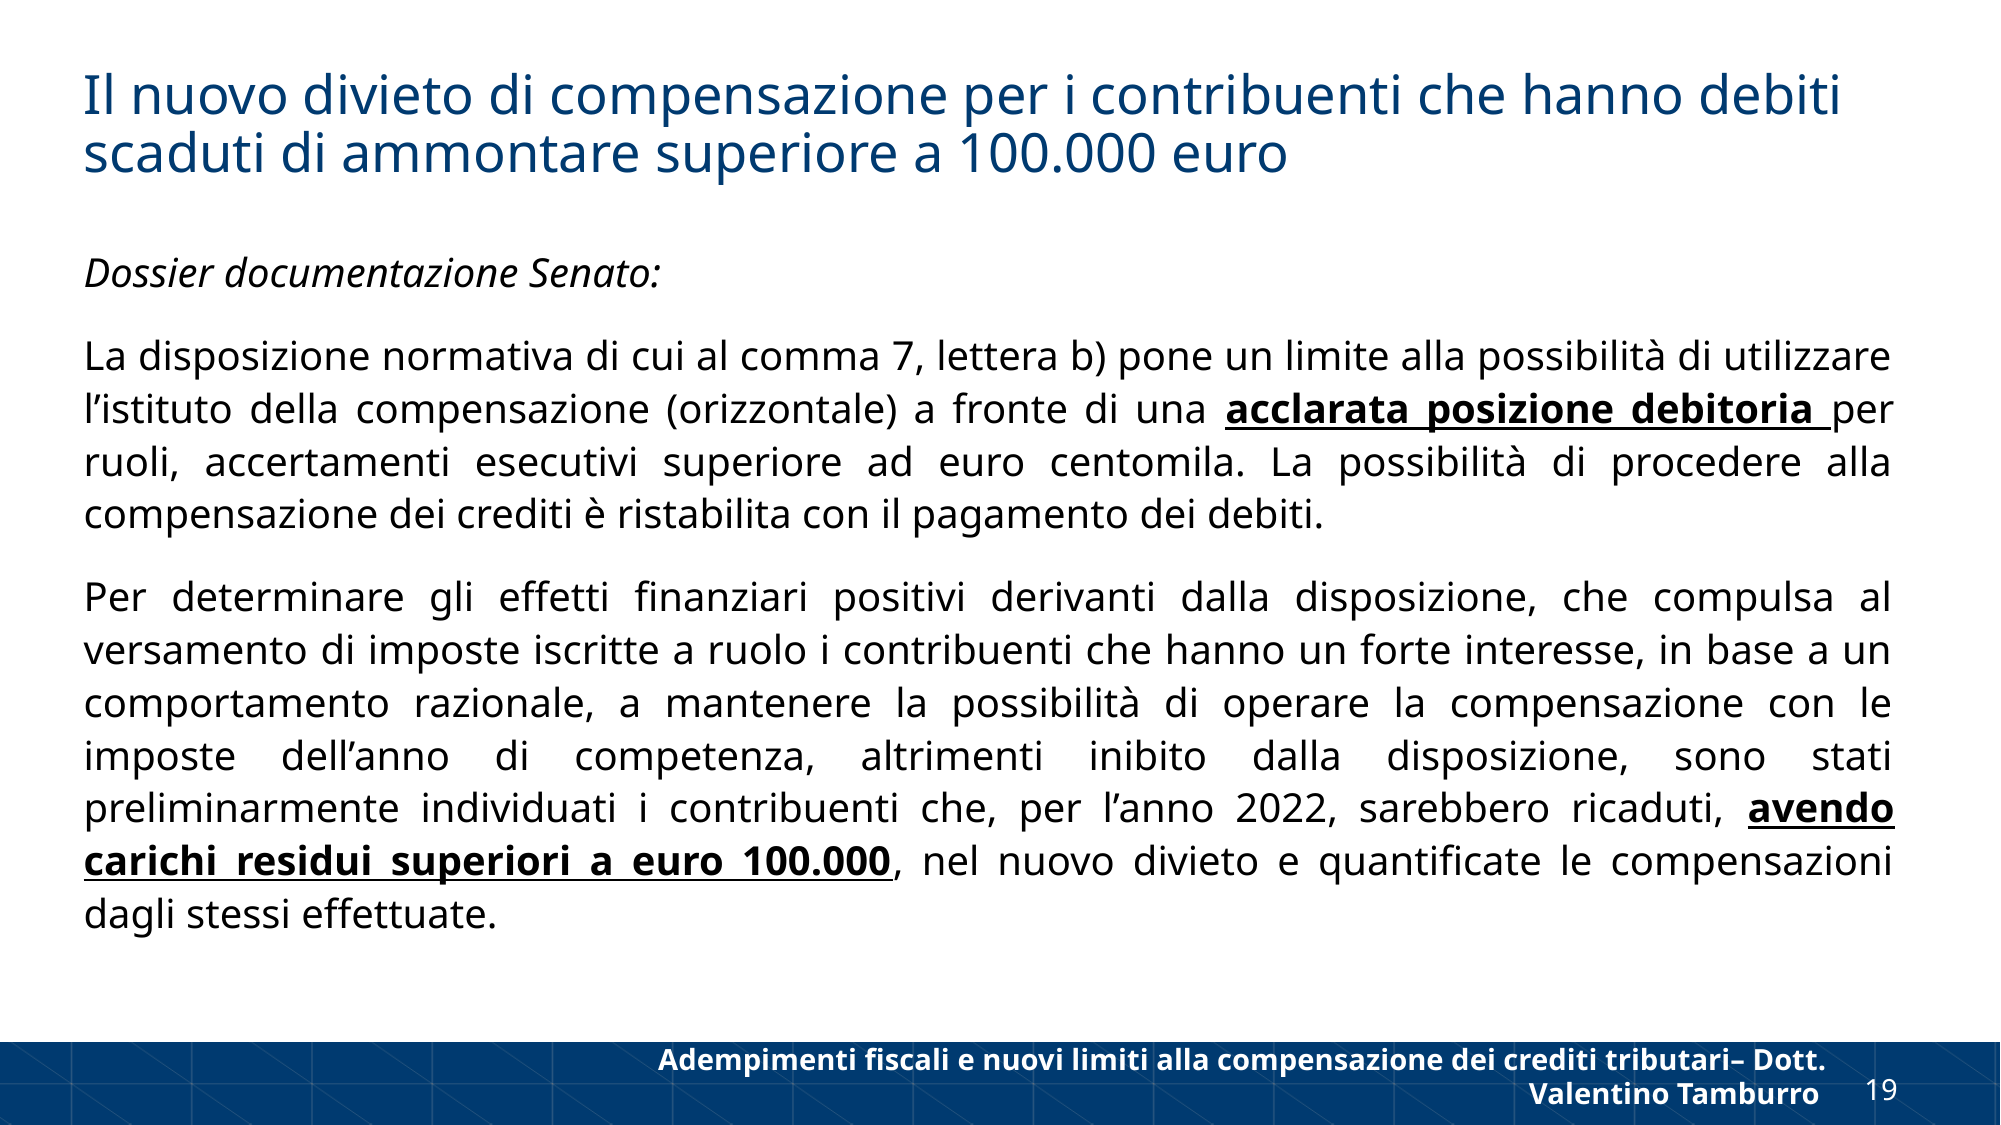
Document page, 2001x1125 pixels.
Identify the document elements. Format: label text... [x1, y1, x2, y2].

list Dossier documentazione Senato: La disposizione normativa di cui al comma 7, lettera b) pone un limite alla possibilità di utilizzare l’istituto della compensazione (orizzontale) a fronte di una acclarata posizione debitoria per ruoli, accertamenti esecutivi superiore ad euro centomila. La possibilità di procedere alla compensazione dei crediti è ristabilita con il pagamento dei debiti. Per determinare gli effetti finanziari positivi derivanti dalla disposizione, che compulsa al versamento di imposte iscritte a ruolo i contribuenti che hanno un forte interesse, in base a un comportamento razionale, a mantenere la possibilità di operare la compensazione con le imposte dell’anno di competenza, altrimenti inibito dalla disposizione, sono stati preliminarmente individuati i contribuenti che, per l’anno 2022, sarebbero ricaduti, avendo carichi residui superiori a euro 100.000, nel nuovo divieto e quantificate le compensazioni dagli stessi effettuate. [68, 157, 1910, 945]
footer Adempimenti fiscali e nuovi limiti alla compensazione dei crediti tributari– Dott. Valentino Tamburro [564, 1051, 1768, 1111]
slide_number 19 [1768, 1051, 1910, 1111]
picture [0, 1042, 2000, 1125]
title Il nuovo divieto di compensazione per i contribuenti che hanno debiti scaduti di ammontare superiore a 100.000 euro [68, 59, 1976, 136]
